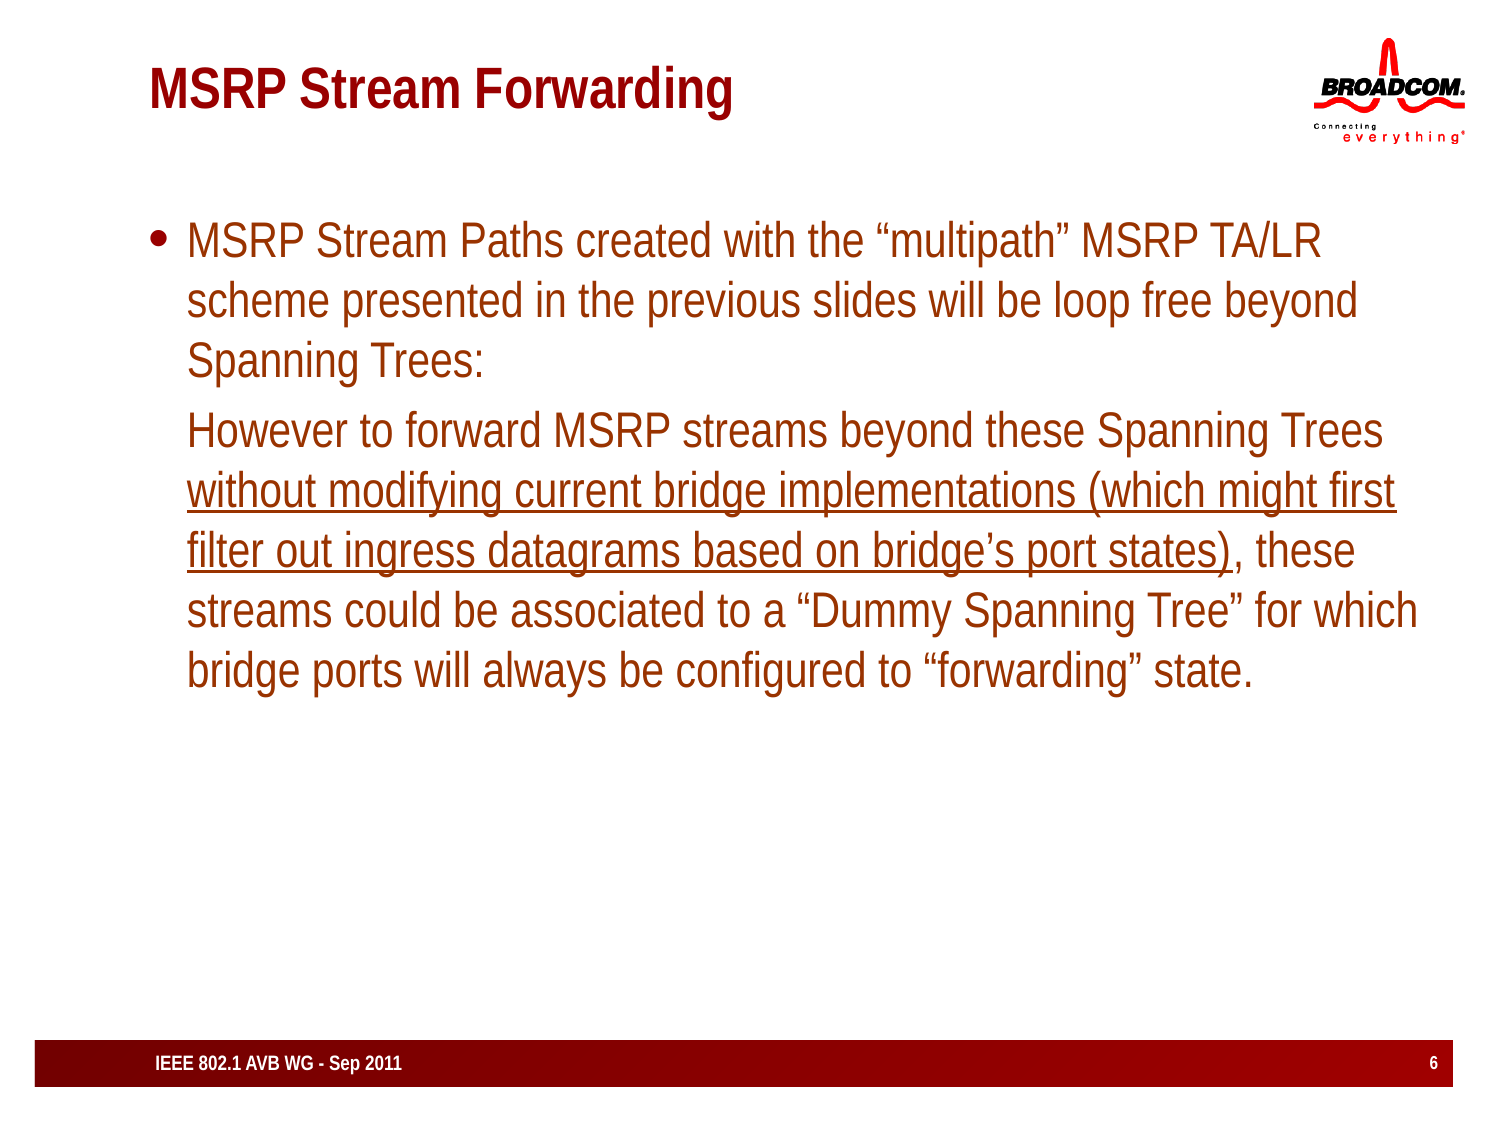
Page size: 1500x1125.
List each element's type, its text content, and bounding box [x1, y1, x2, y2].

slide_number 6 [1405, 1050, 1439, 1074]
title MSRP Stream Forwarding [134, 30, 1281, 151]
footer IEEE 802.1 AVB WG - Sep 2011 [60, 1049, 498, 1076]
list MSRP Stream Paths created with the “multipath” MSRP TA/LR scheme presented in the previous slides will be loop free beyond Spanning Trees: However to forward MSRP streams beyond these Spanning Trees without modifying current bridge implementations (which might first filter out ingress datagrams based on bridge’s port states), these streams could be associated to a “Dummy Spanning Tree” for which bridge ports will always be configured to “forwarding” state. [134, 200, 1441, 993]
picture [1314, 38, 1465, 144]
